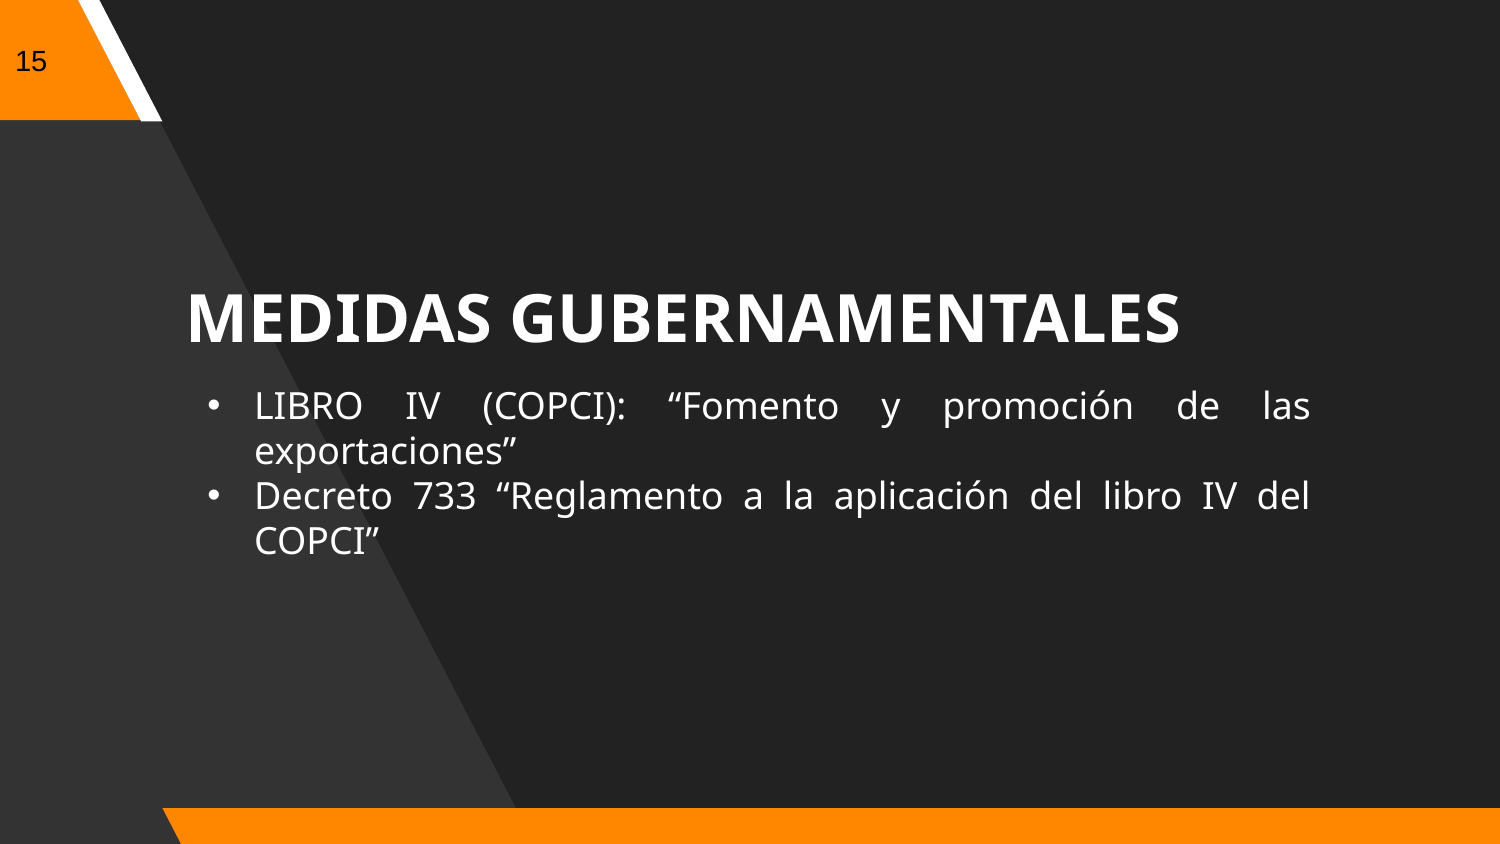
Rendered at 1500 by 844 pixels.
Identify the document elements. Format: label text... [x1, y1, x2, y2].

text_box MEDIDAS GUBERNAMENTALES [170, 268, 1197, 403]
slide_number 15 [0, 0, 98, 121]
text_box LIBRO IV (COPCI): “Fomento y promoción de las exportaciones” Decreto 733 “Reglamento a la aplicación del libro IV del COPCI” [192, 374, 1327, 570]
